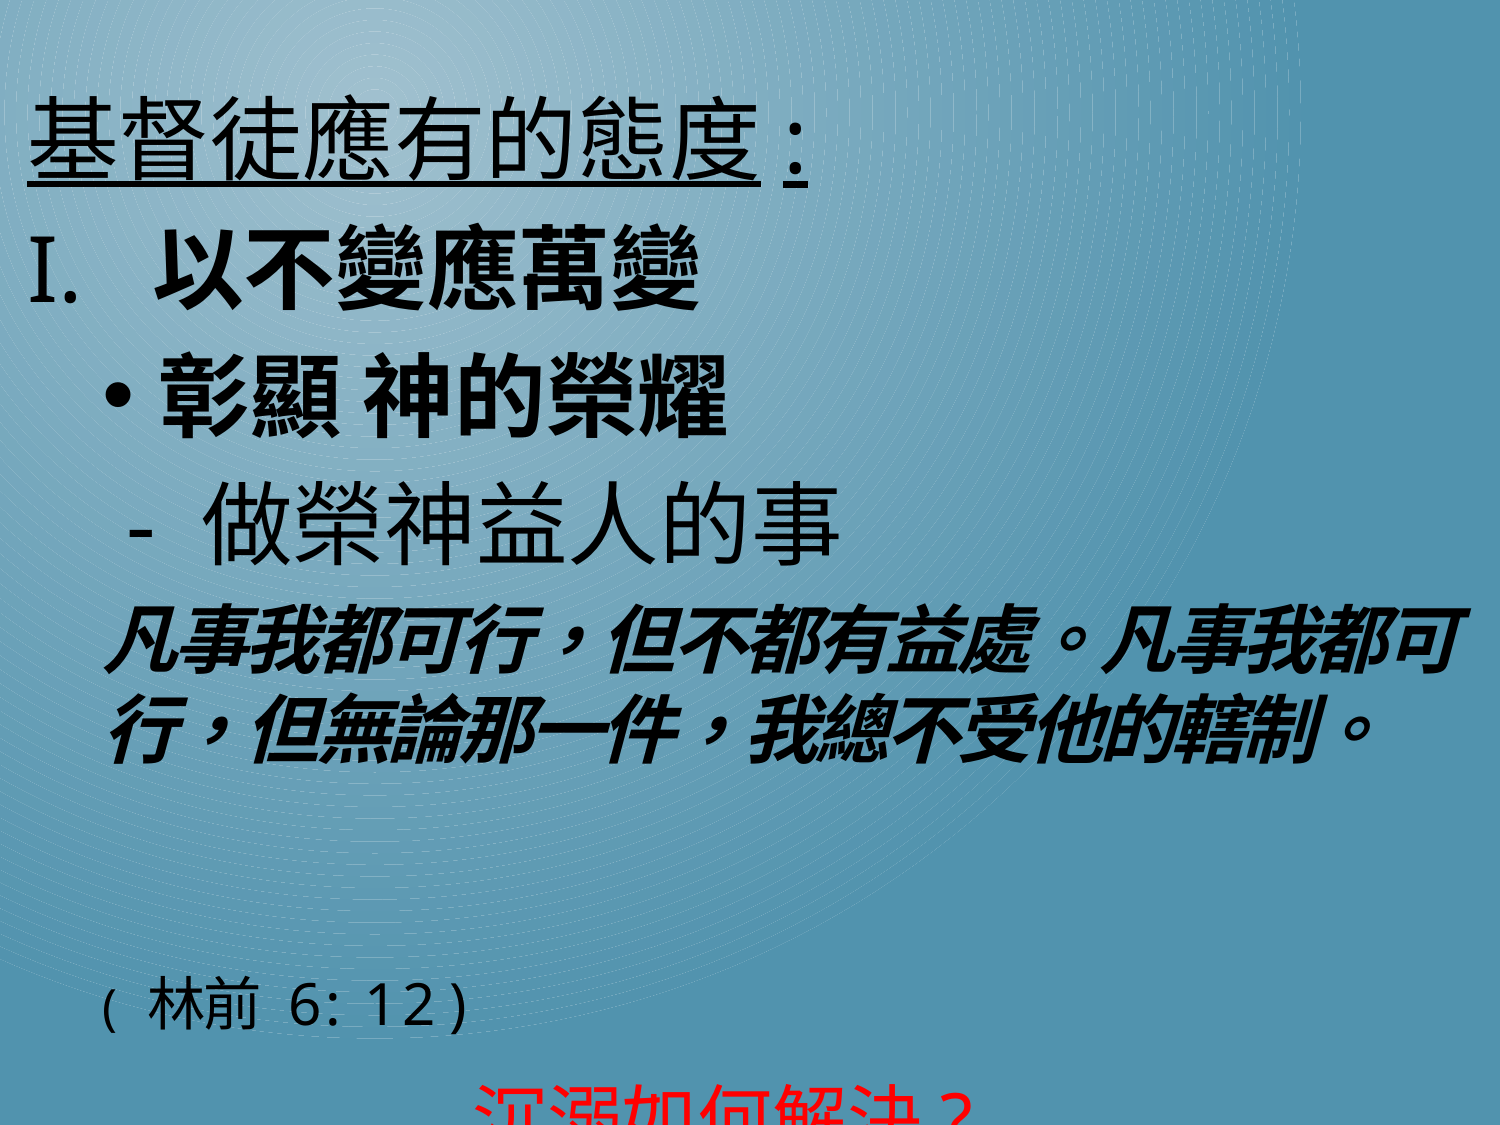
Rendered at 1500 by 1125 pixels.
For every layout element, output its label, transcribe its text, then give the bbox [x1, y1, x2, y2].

text_box 基督徒應有的態度: I. 以不變應萬變 彰顯 神的榮耀 - 做榮神益人的事 凡 事 我 都 可 行 ， 但 不 都 有 益 處 。 凡 事 我 都 可 行 ， 但 無 論 那 一 件 ， 我 總 不 受 他 的 轄 制 。 ( 林 前 6 : 1 2 ) 沉溺如何解決? [12, 75, 1500, 1125]
